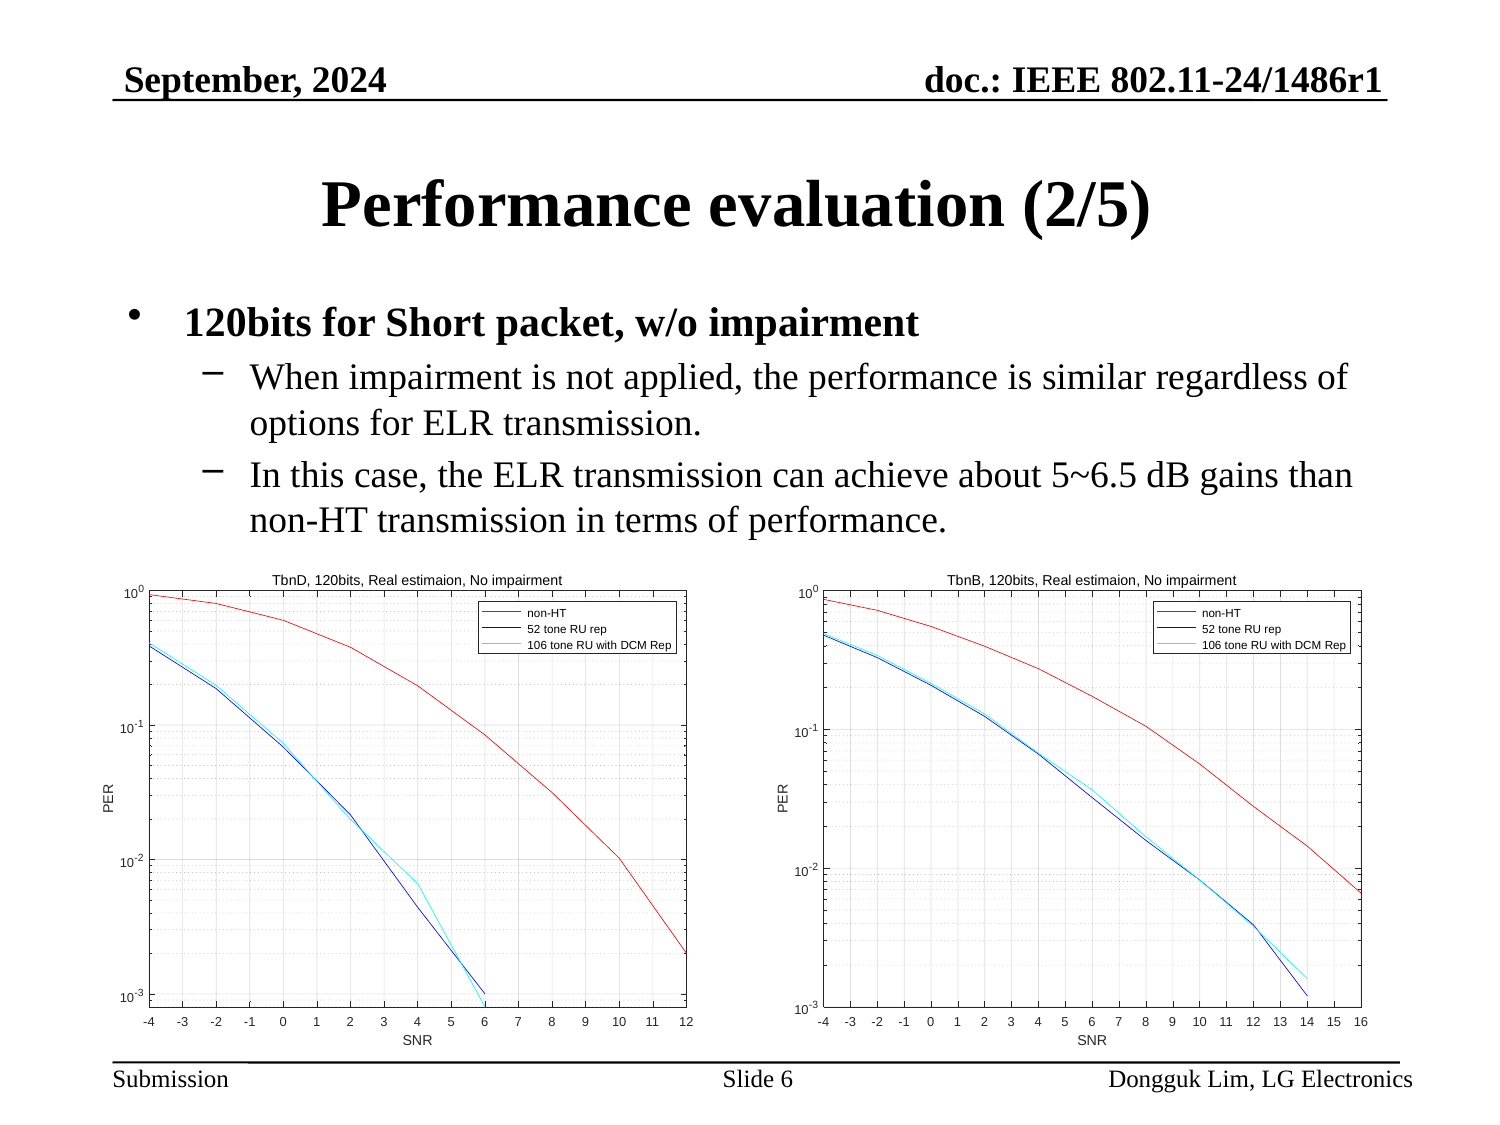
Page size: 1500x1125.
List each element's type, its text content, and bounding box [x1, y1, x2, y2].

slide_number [114, 54, 390, 101]
footer Dongguk Lim, LG Electronics [1092, 1071, 1414, 1095]
picture [58, 552, 1427, 1063]
title Performance evaluation (2/5) [99, 125, 1375, 275]
slide_number Slide 6 [712, 1071, 804, 1094]
list 120bits for Short packet, w/o impairment When impairment is not applied, the performance is similar regardless of options for ELR transmission. In this case, the ELR transmission can achieve about 5~6.5 dB gains than non-HT transmission in terms of performance. [112, 287, 1388, 550]
